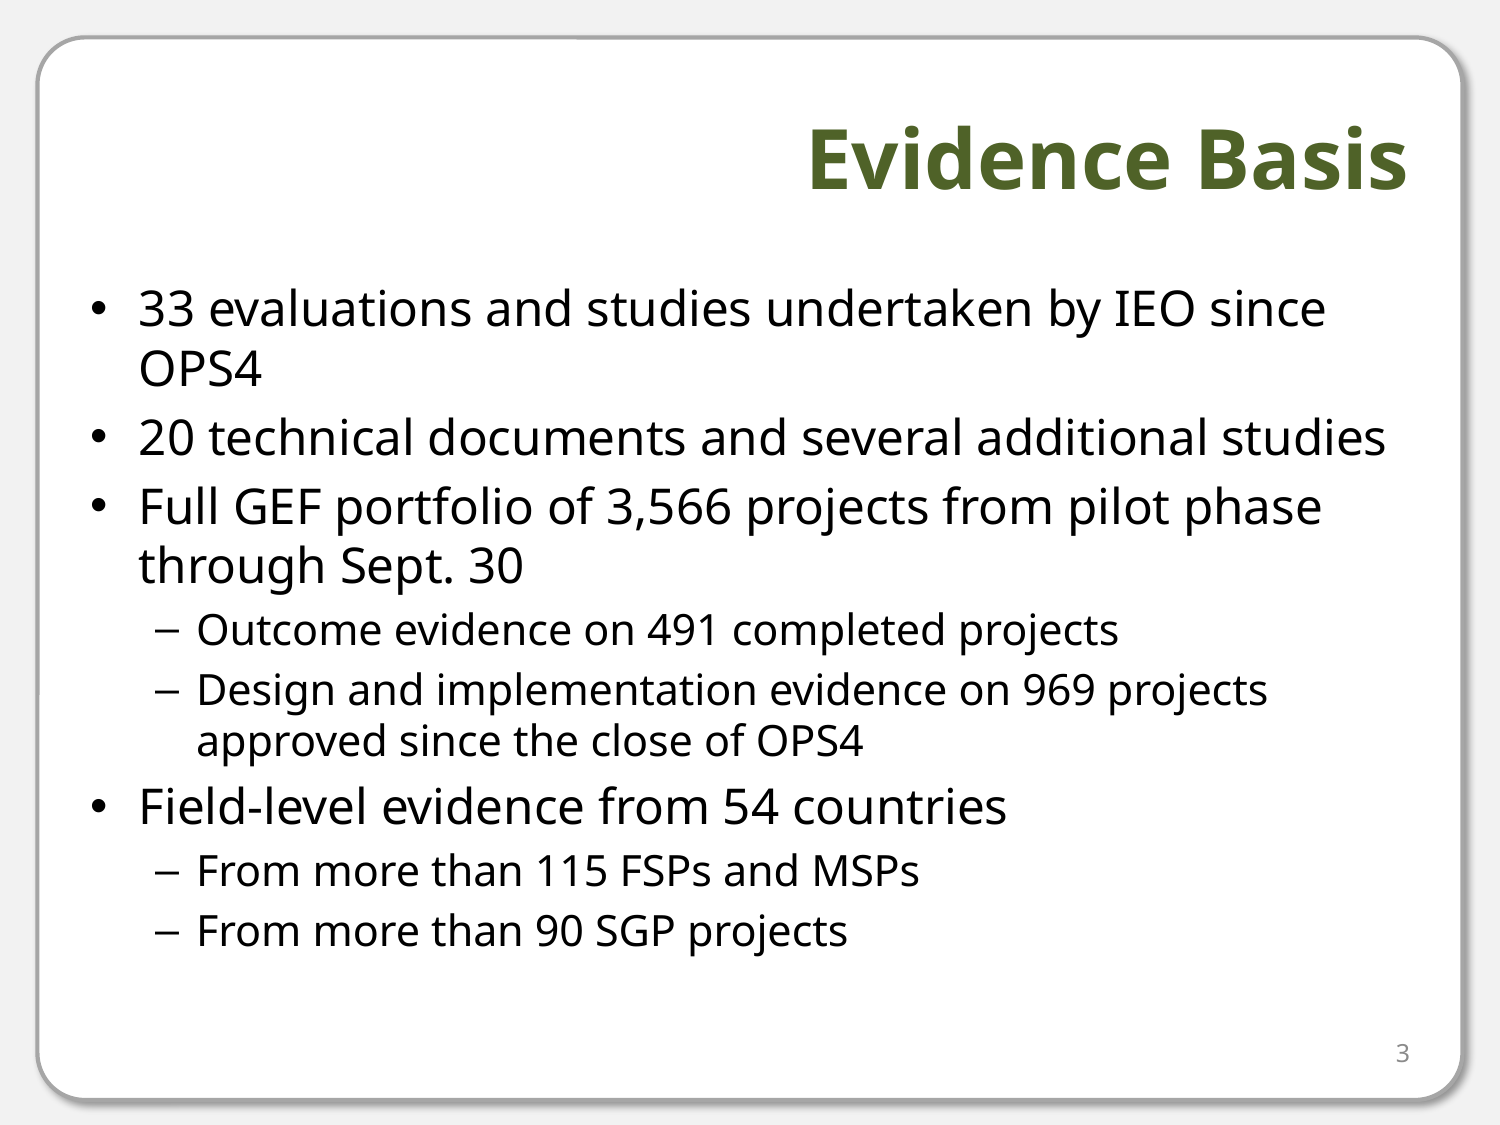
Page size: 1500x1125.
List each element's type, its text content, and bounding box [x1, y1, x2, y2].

title Evidence Basis [75, 62, 1425, 250]
list 33 evaluations and studies undertaken by IEO since OPS4 20 technical documents and several additional studies Full GEF portfolio of 3,566 projects from pilot phase through Sept. 30 Outcome evidence on 491 completed projects Design and implementation evidence on 969 projects approved since the close of OPS4 Field-level evidence from 54 countries From more than 115 FSPs and MSPs From more than 90 SGP projects [75, 270, 1425, 1013]
slide_number 3 [1074, 1025, 1425, 1085]
